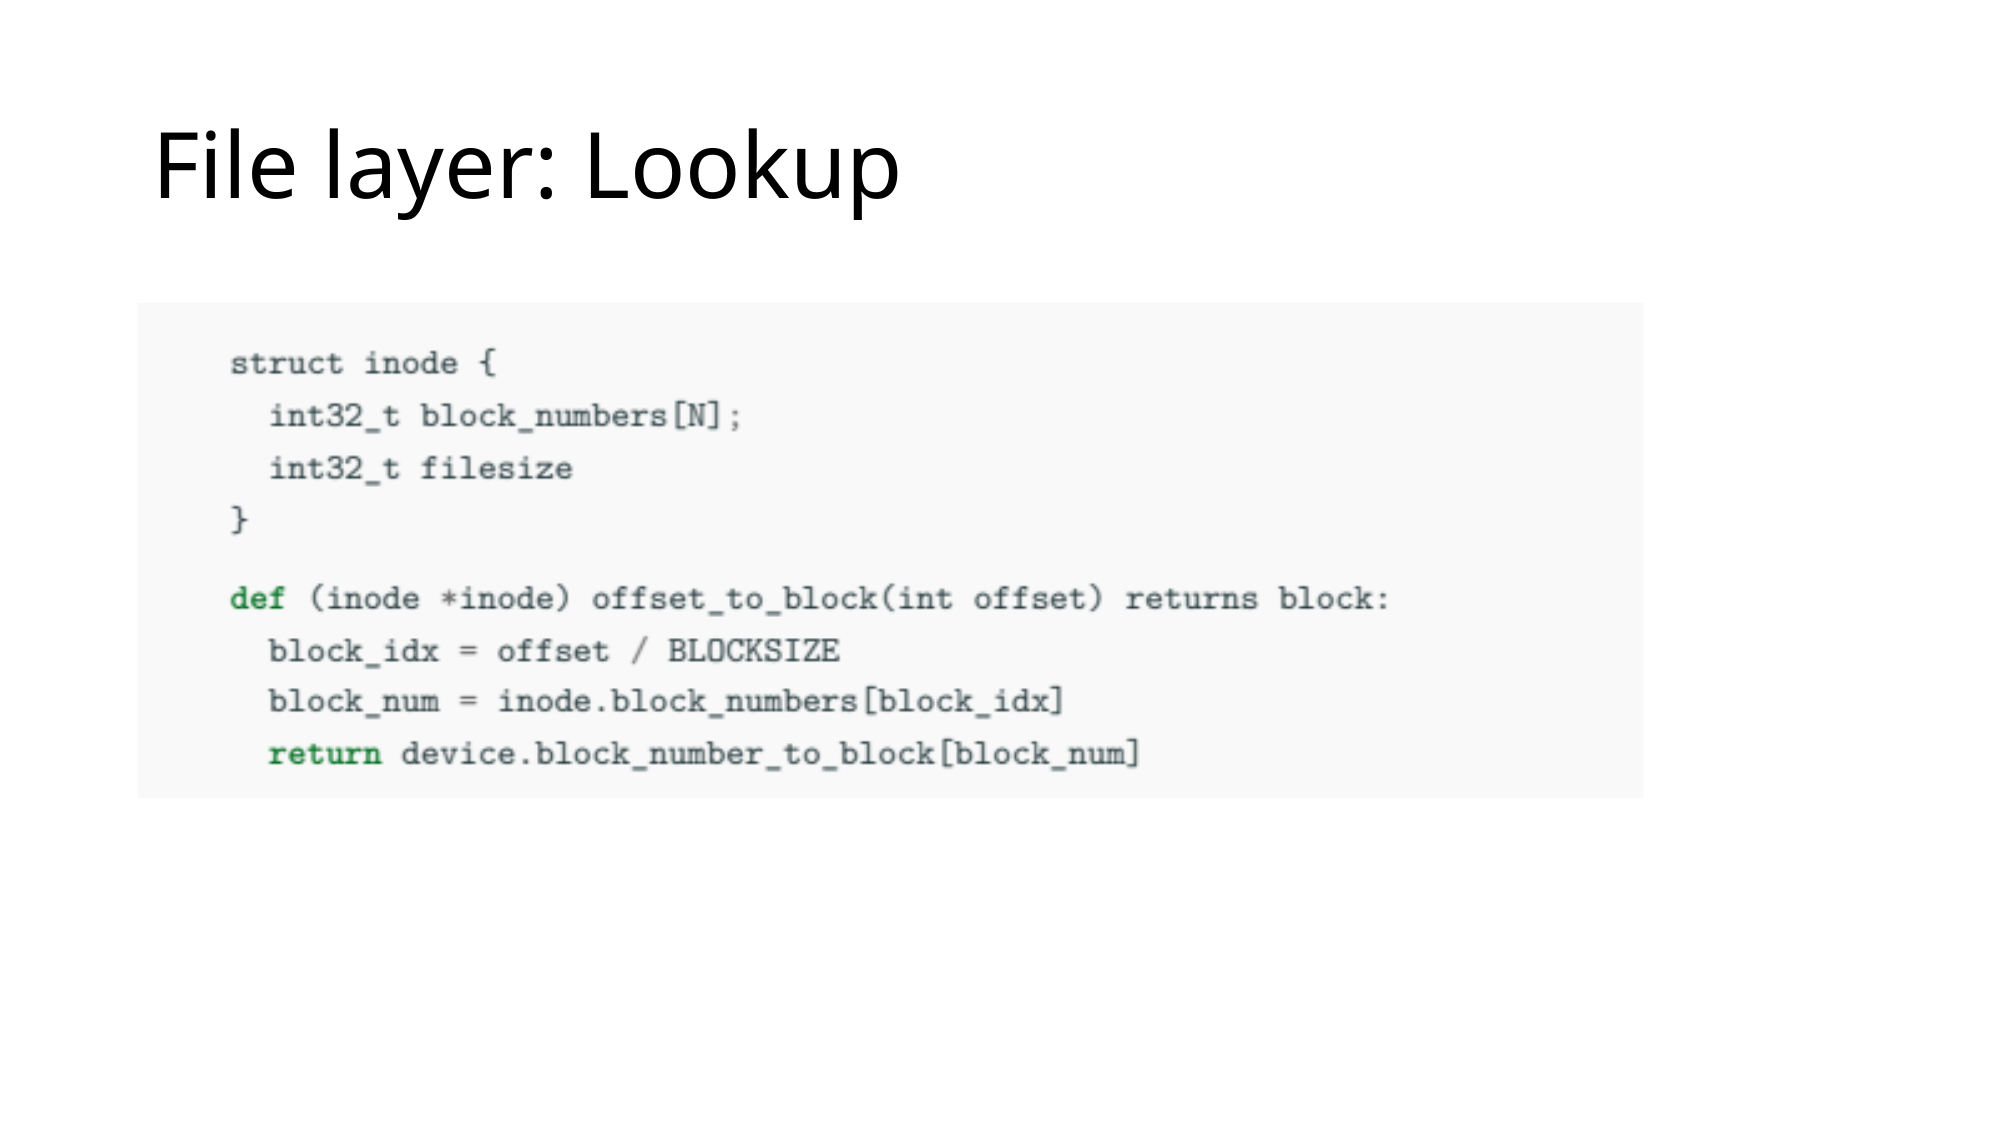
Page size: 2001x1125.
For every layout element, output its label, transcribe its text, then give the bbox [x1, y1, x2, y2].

picture [137, 303, 1644, 798]
title File layer: Lookup [137, 59, 1863, 278]
